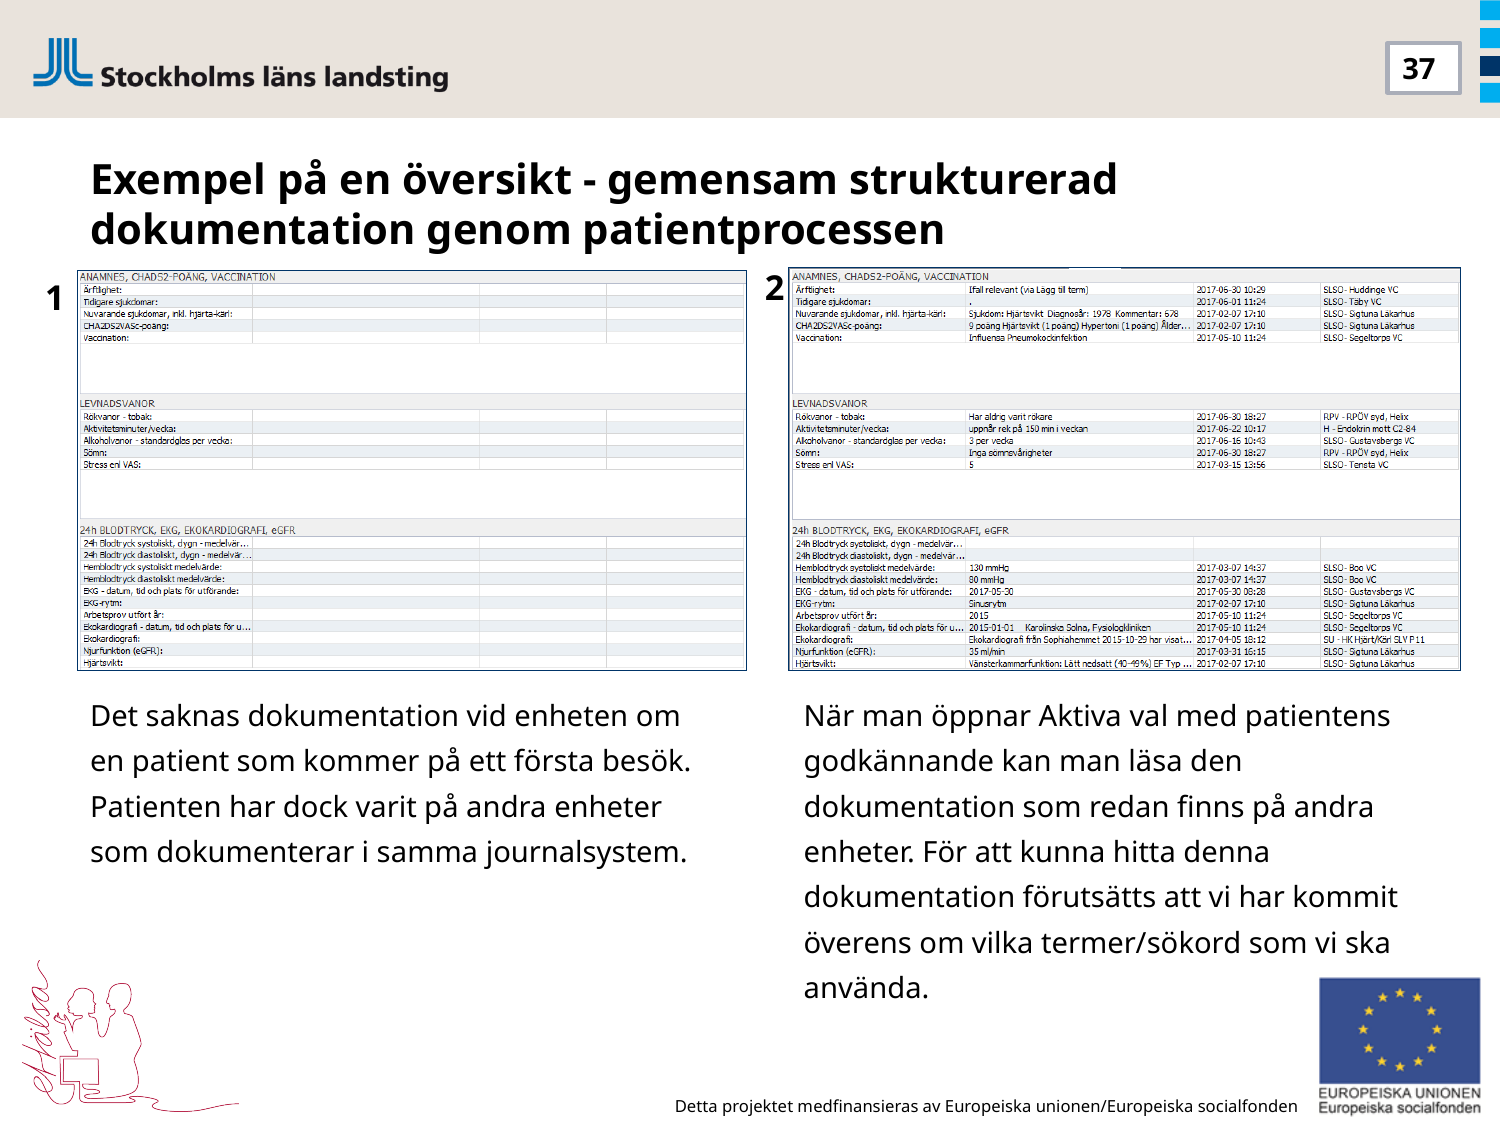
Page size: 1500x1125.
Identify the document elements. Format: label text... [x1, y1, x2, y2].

picture [25, 31, 453, 98]
picture [788, 267, 1461, 671]
text_box 37 [1385, 41, 1462, 95]
text_box 2 [750, 260, 795, 315]
picture [1314, 972, 1486, 1117]
title Exempel på en översikt - gemensam strukturerad dokumentation genom patientprocessen [75, 145, 1339, 260]
picture [77, 269, 747, 671]
text_box När man öppnar Aktiva val med patientens godkännande kan man läsa den dokumentation som redan finns på andra enheter. För att kunna hitta denna dokumentation förutsätts att vi har kommit överens om vilka termer/sökord som vi ska använda. [788, 679, 1461, 1072]
text_box 1 [30, 268, 72, 325]
picture [0, 960, 239, 1116]
list Det saknas dokumentation vid enheten om en patient som kommer på ett första besök. Patienten har dock varit på andra enheter som dokumenterar i samma journalsystem. [75, 679, 731, 991]
